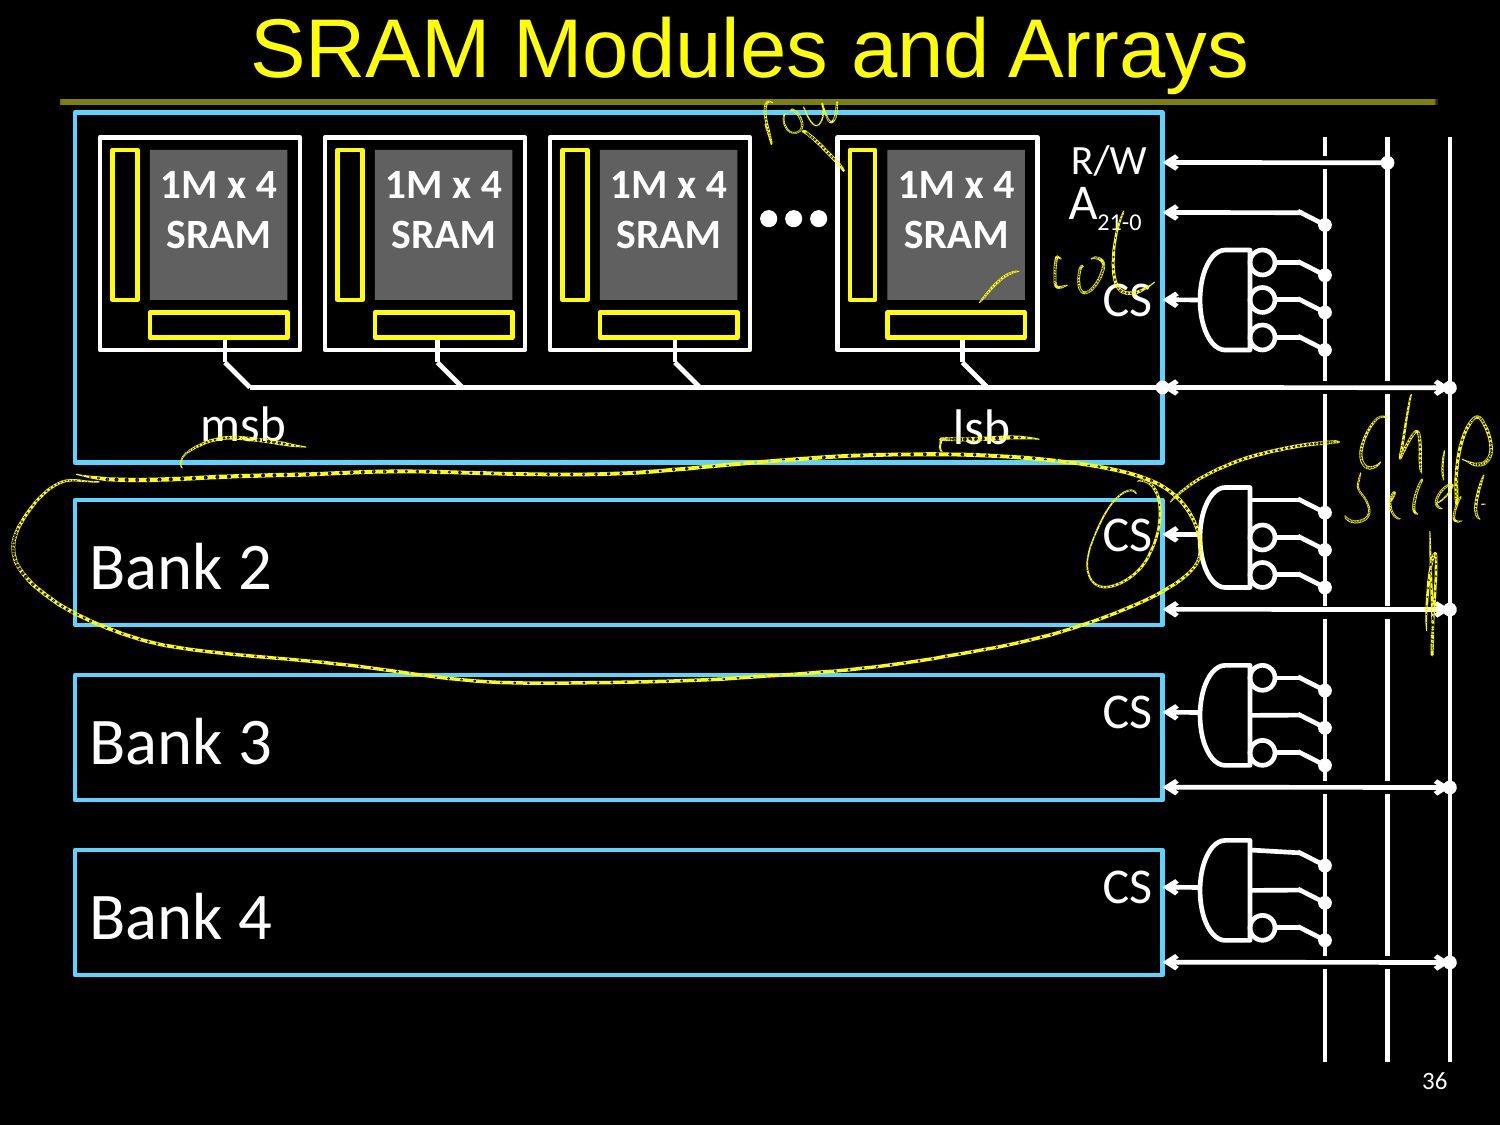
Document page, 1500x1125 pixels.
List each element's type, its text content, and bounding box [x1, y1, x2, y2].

text_box [1247, 738, 1277, 768]
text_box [1299, 714, 1326, 729]
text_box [1299, 927, 1326, 941]
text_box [1249, 849, 1301, 854]
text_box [1299, 889, 1326, 904]
text_box [1198, 838, 1253, 943]
text_box CS [1087, 699, 1168, 747]
text_box Bank 3 [73, 699, 1165, 802]
text_box [1198, 699, 1253, 768]
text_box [1299, 852, 1326, 866]
text_box CS [1087, 846, 1168, 922]
title SRAM Modules and Arrays [62, 0, 1438, 88]
text_box [1247, 913, 1277, 943]
picture [5, 94, 1499, 692]
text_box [1299, 752, 1326, 766]
text_box Bank 4 [73, 848, 1165, 977]
